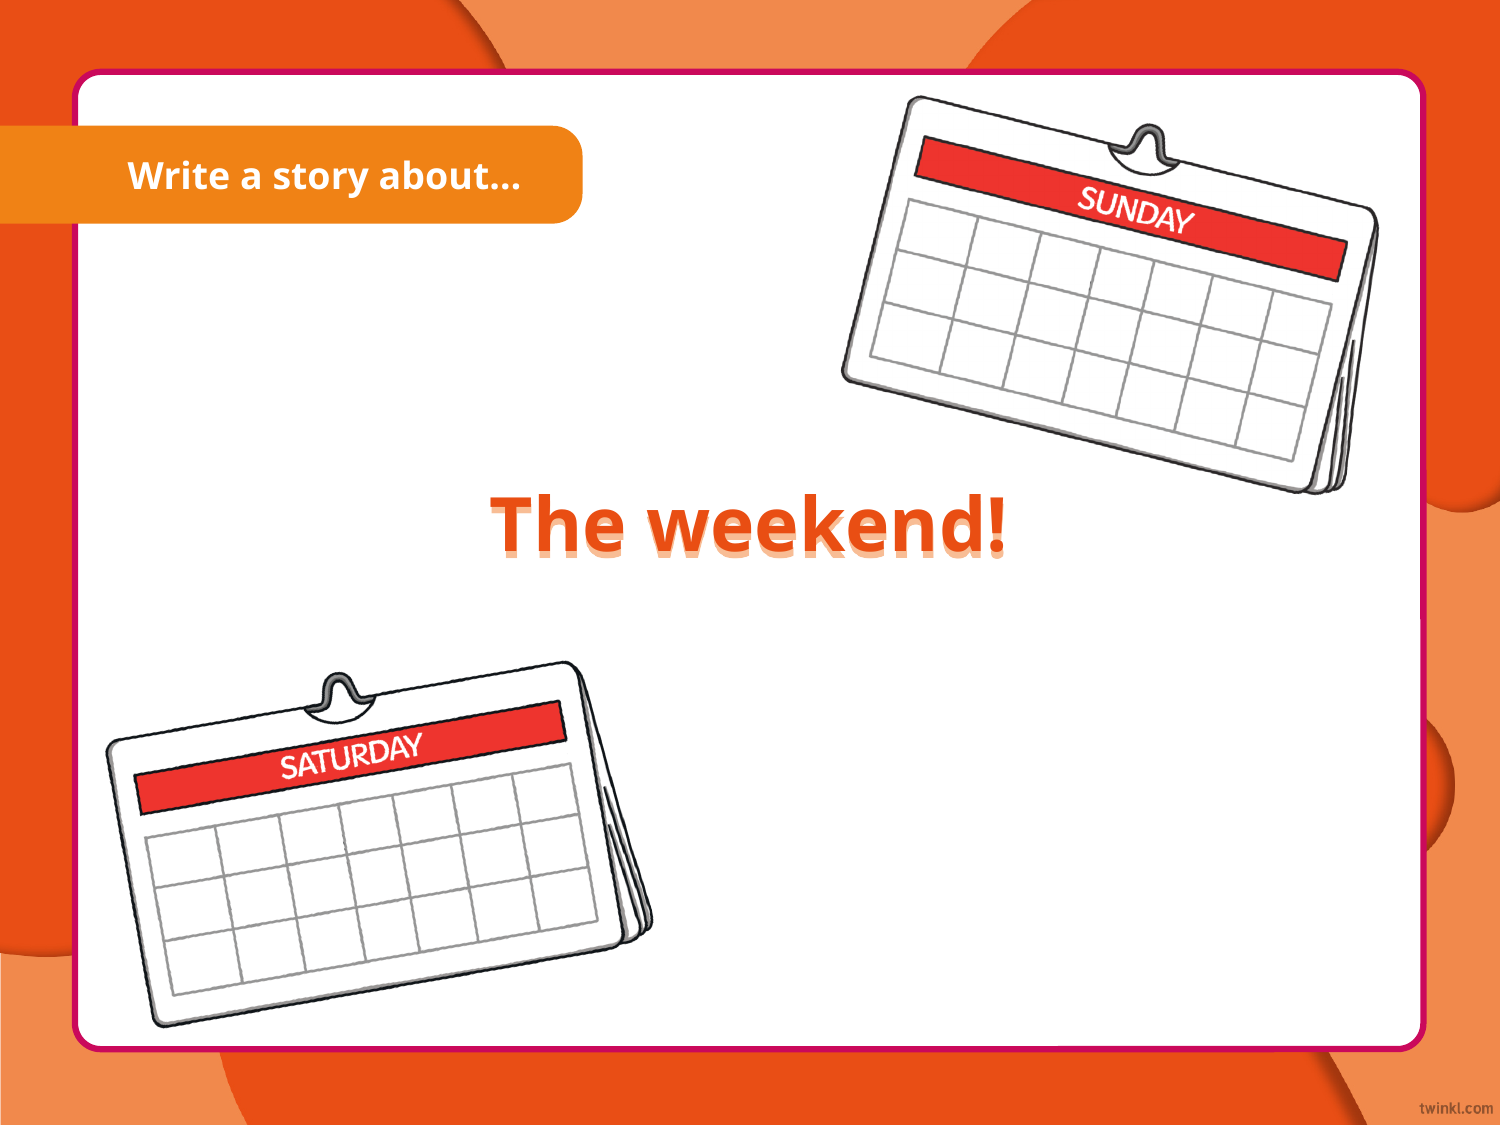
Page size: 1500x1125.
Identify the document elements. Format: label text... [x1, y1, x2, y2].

picture [0, 0, 1500, 1125]
text_box Write a story about… [0, 124, 584, 225]
text_box The weekend! [74, 465, 1424, 578]
picture [833, 84, 1393, 500]
